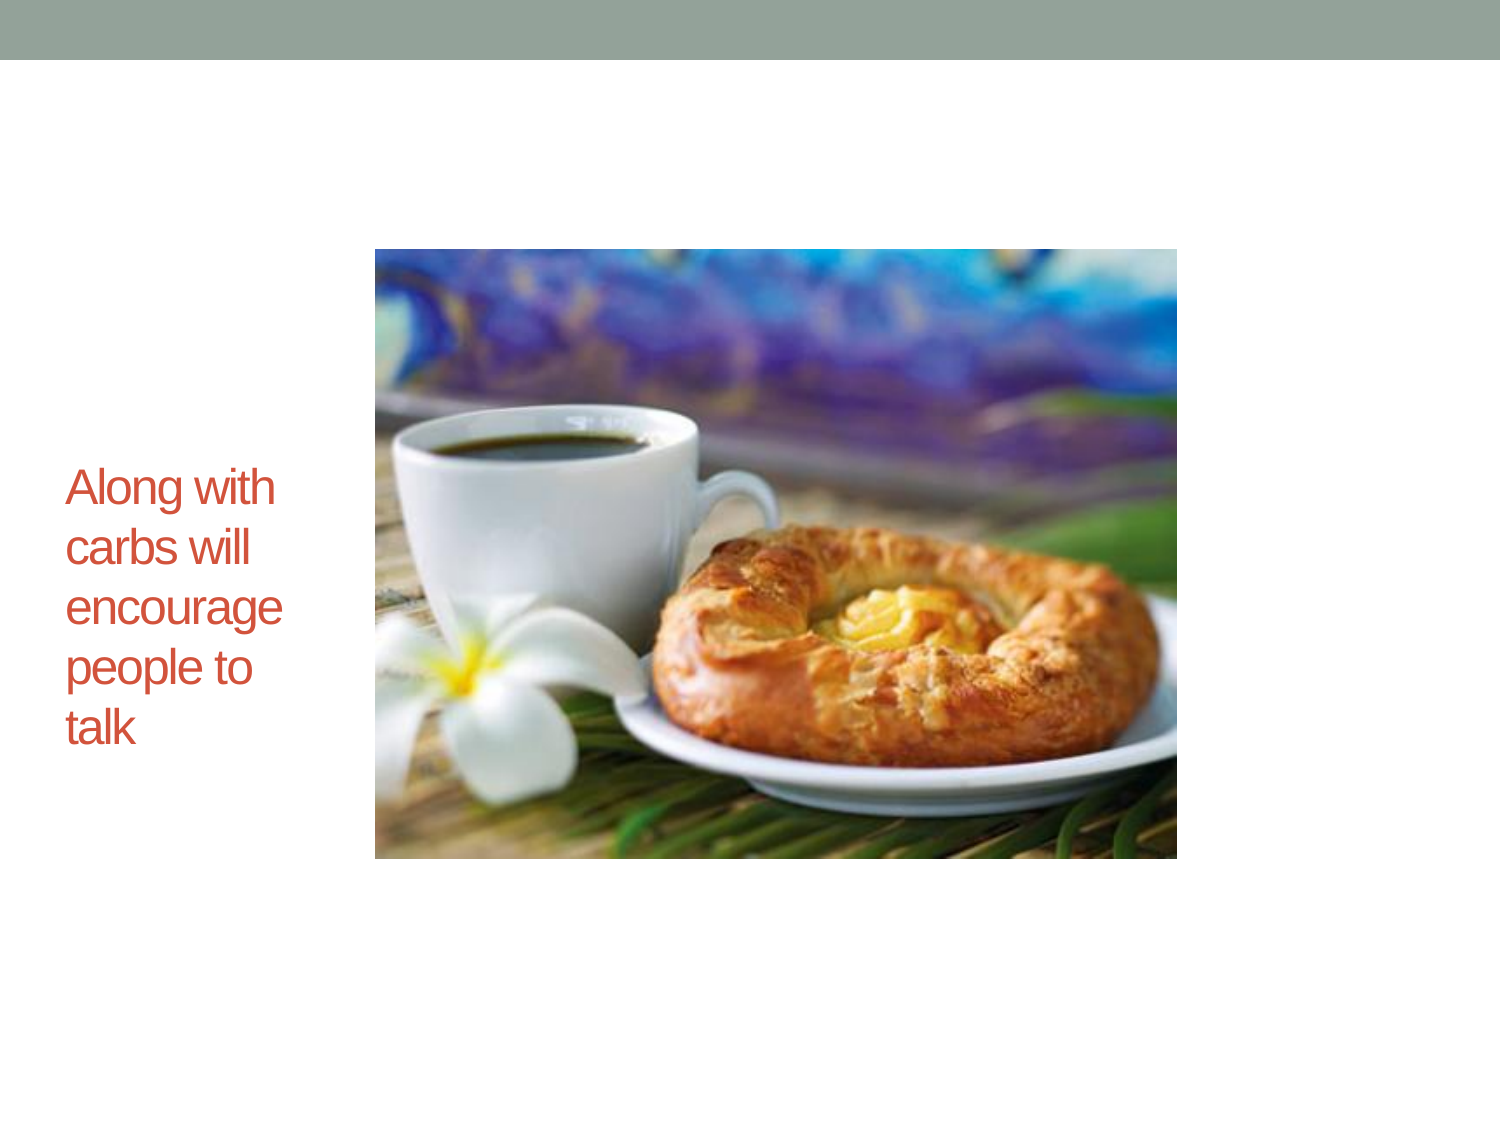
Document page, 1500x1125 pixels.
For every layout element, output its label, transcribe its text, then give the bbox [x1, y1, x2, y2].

title Along with carbs will encourage people to talk [50, 337, 339, 763]
picture [374, 249, 1177, 859]
